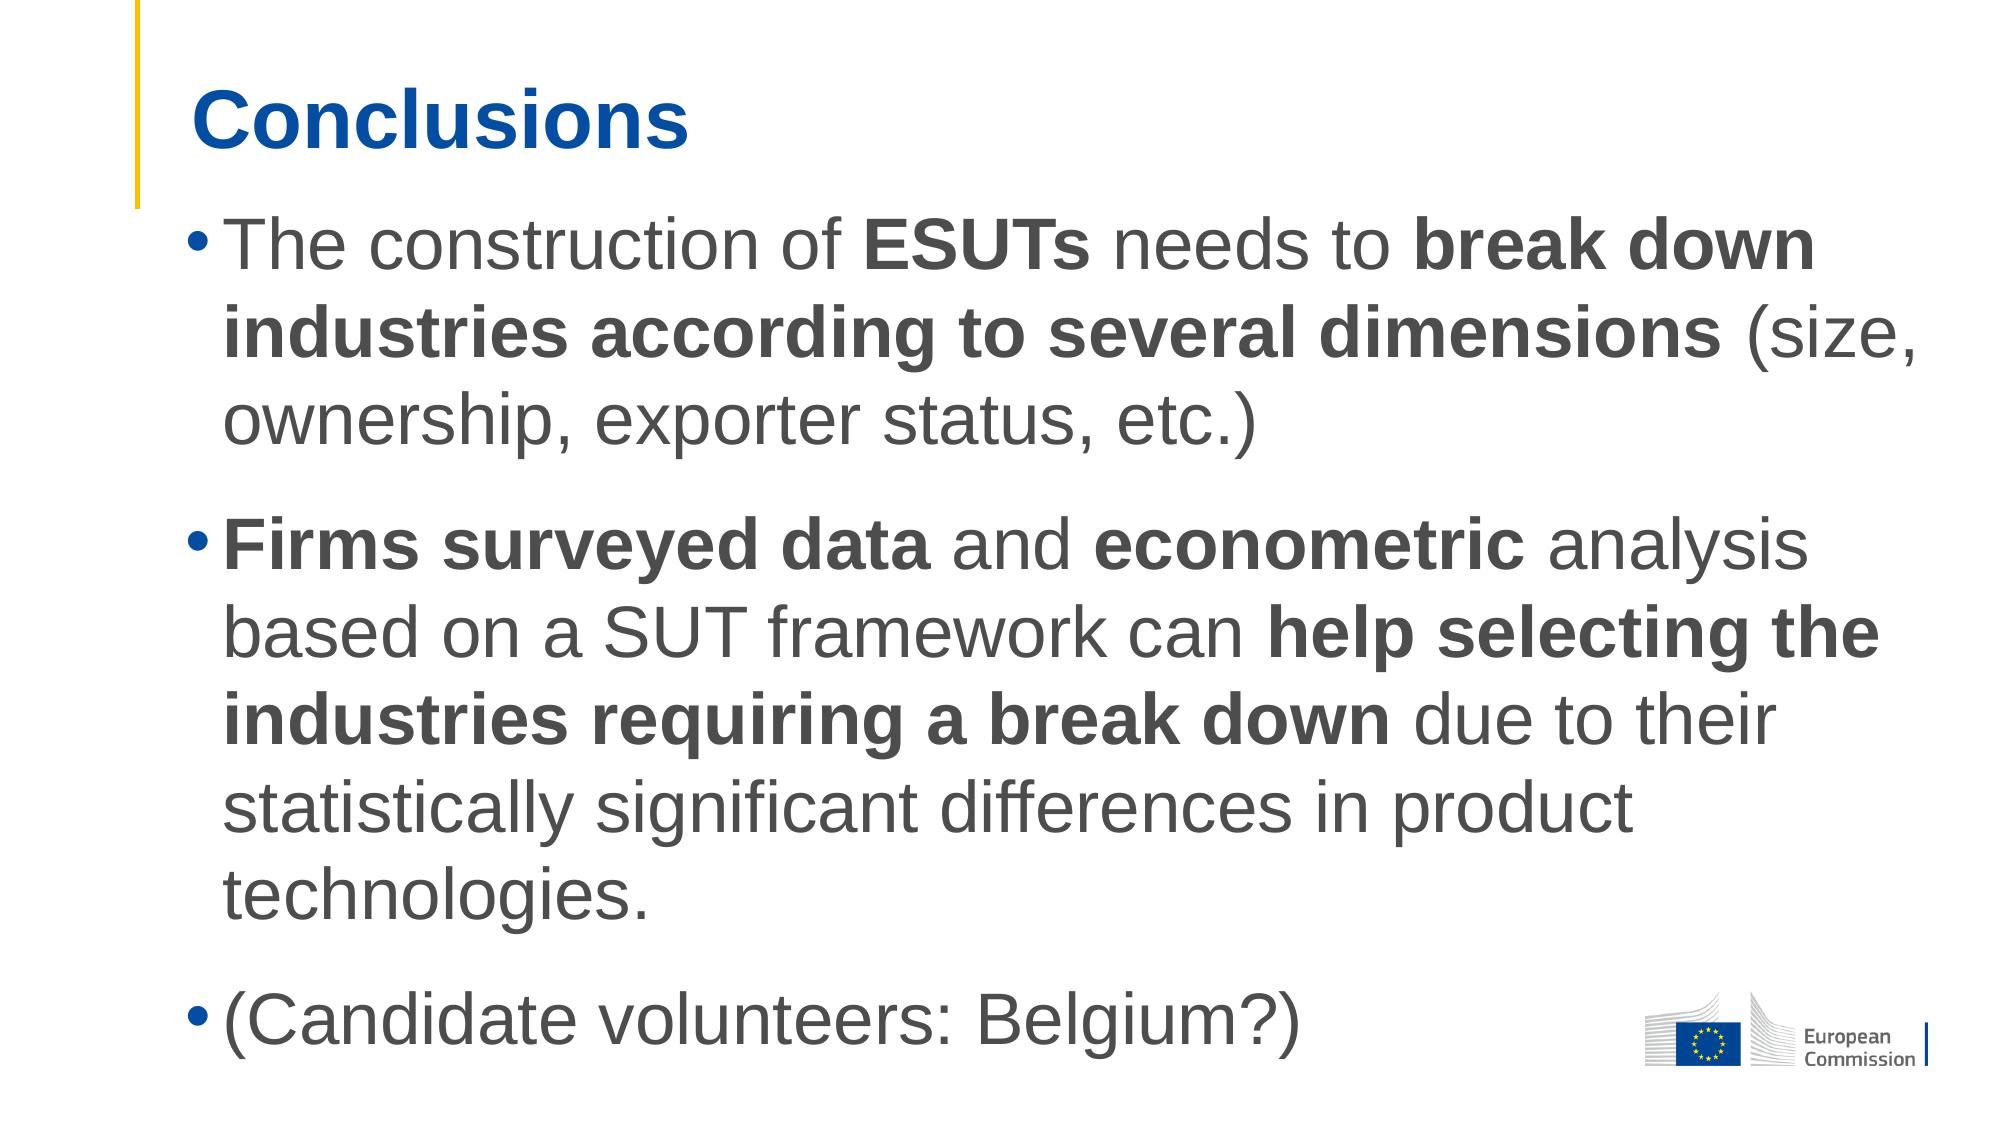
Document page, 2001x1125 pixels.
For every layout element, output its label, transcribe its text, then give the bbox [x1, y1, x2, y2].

list The construction of ESUTs needs to break down industries according to several dimensions (size, ownership, exporter status, etc.) Firms surveyed data and econometric analysis based on a SUT framework can help selecting the industries requiring a break down due to their statistically significant differences in product technologies. (Candidate volunteers: Belgium?) [169, 189, 2000, 957]
picture [1645, 991, 1928, 1066]
title Conclusions [176, 38, 1902, 167]
